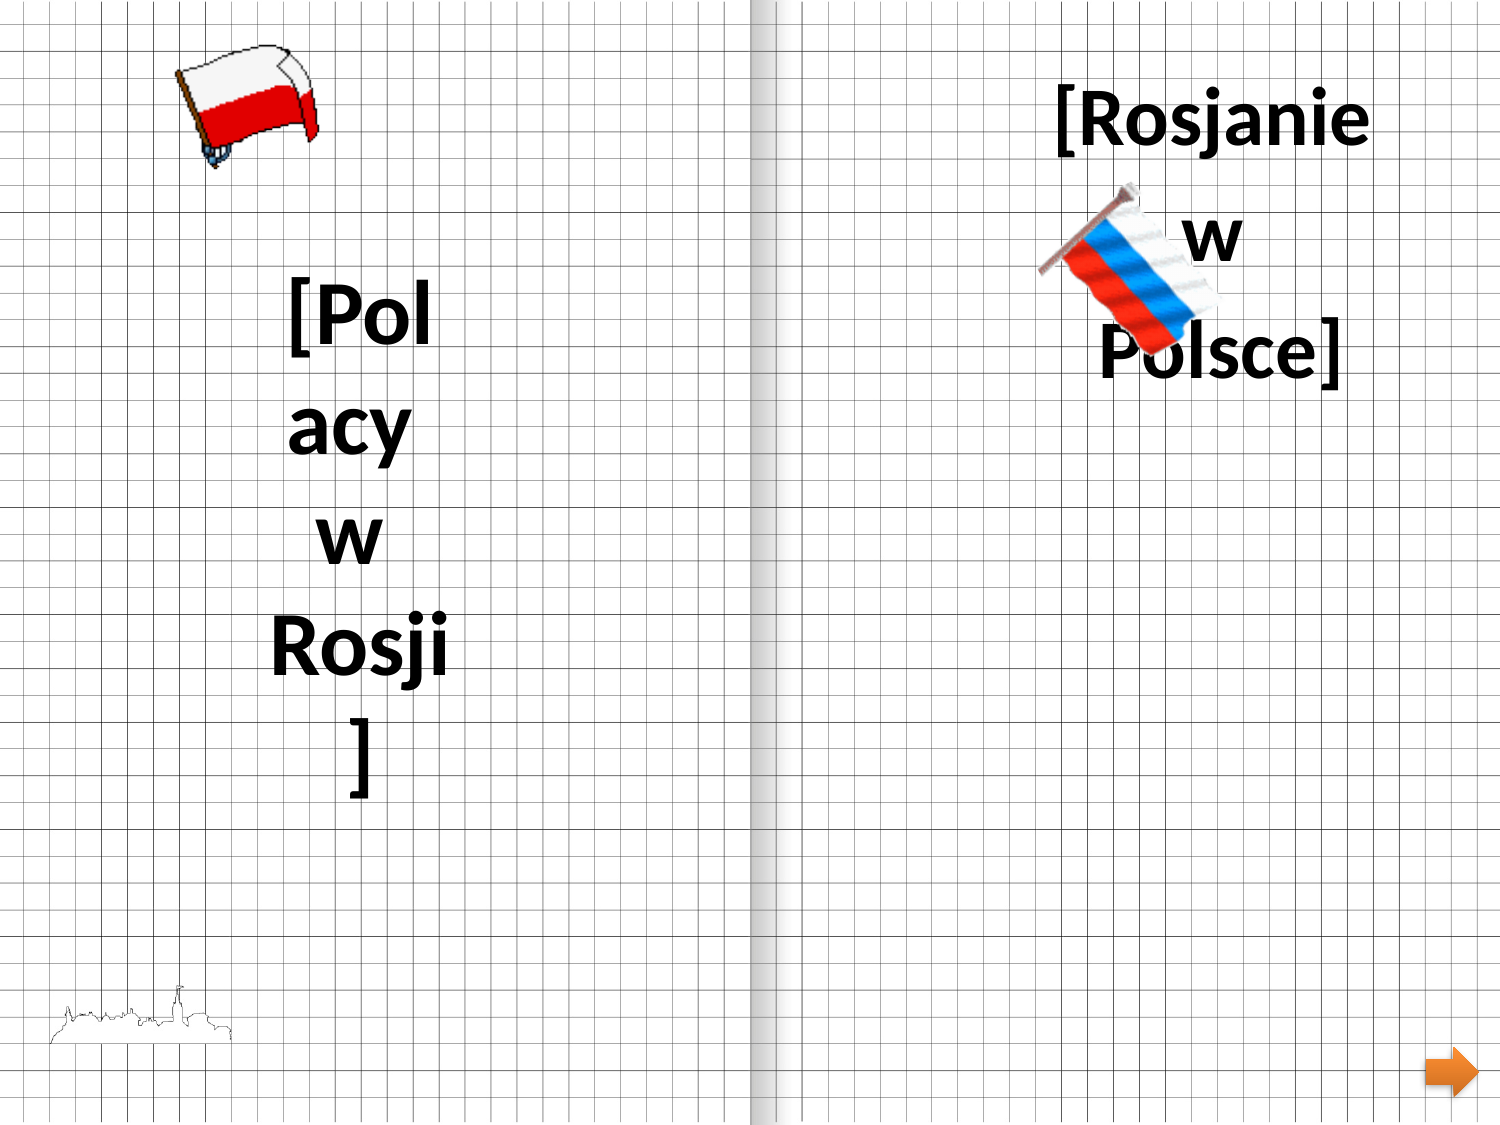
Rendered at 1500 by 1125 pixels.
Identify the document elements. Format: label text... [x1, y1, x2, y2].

text_box [1426, 1046, 1479, 1098]
list [Rosjanie w Polsce] [943, 54, 1500, 1047]
picture [0, 0, 1500, 1125]
picture [1023, 169, 1237, 392]
title [Polacy w Rosji] [253, 9, 467, 1047]
